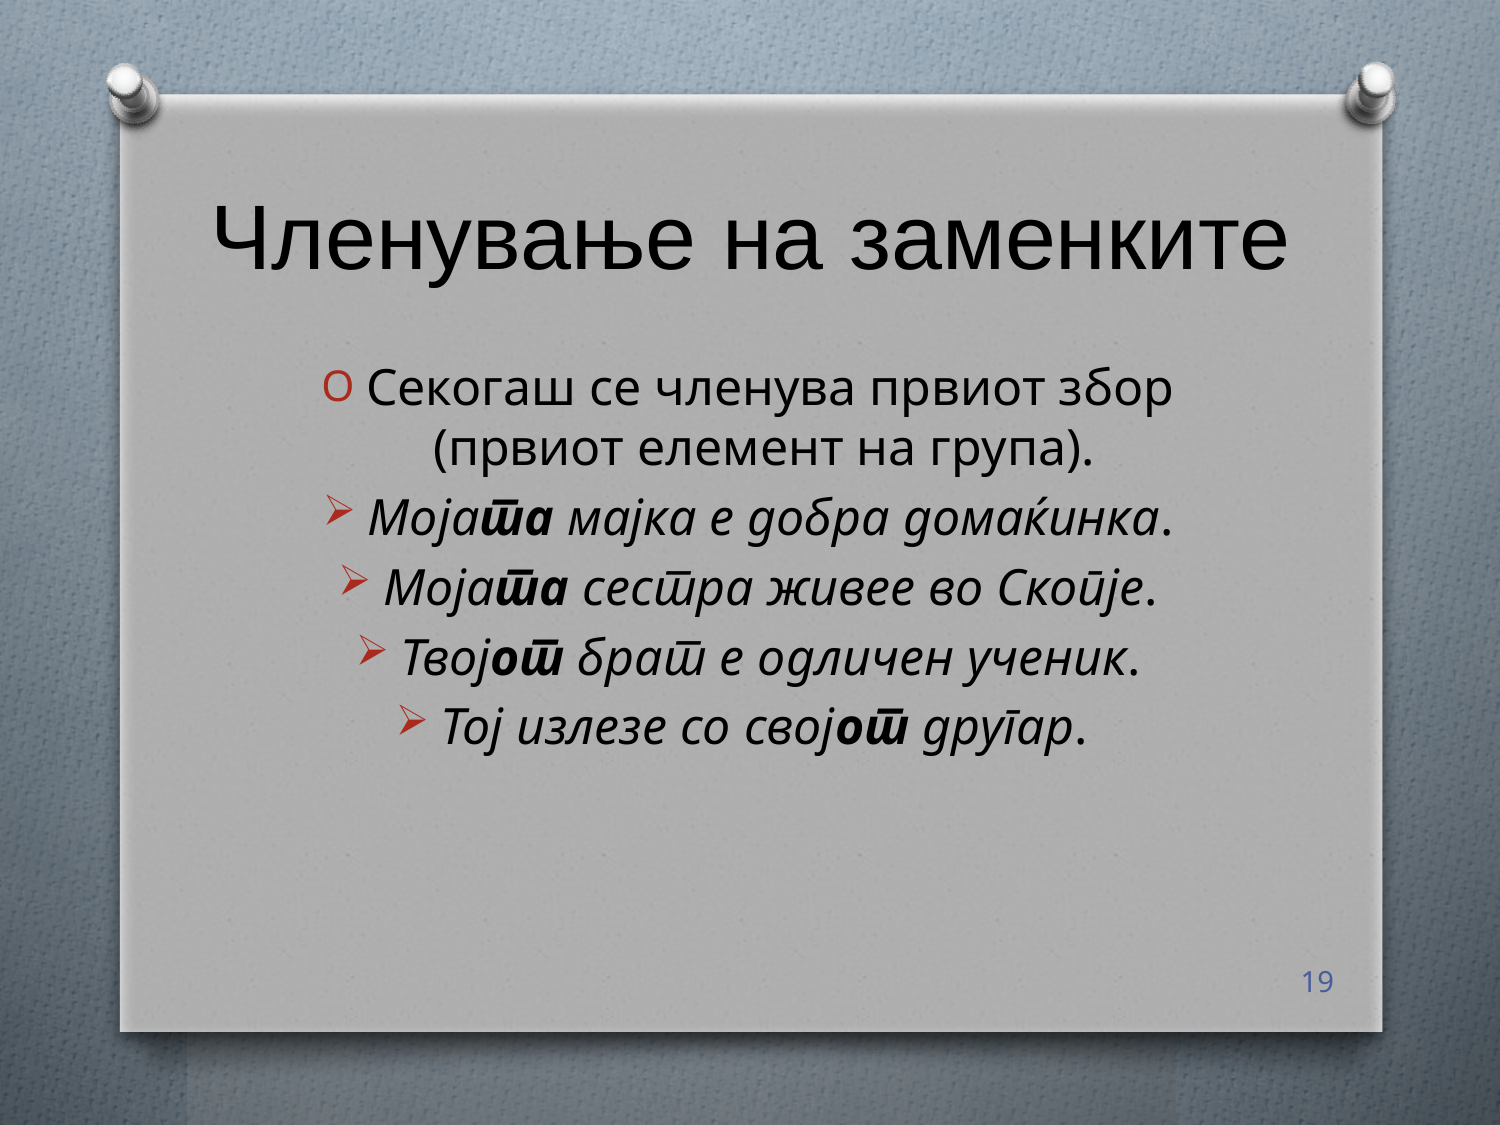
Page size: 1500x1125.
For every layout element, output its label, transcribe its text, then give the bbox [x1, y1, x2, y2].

picture [75, 29, 198, 153]
title Членување на заменките [179, 134, 1323, 332]
slide_number 19 [1258, 952, 1350, 1013]
picture [1317, 35, 1439, 156]
list Секогаш се членува првиот збор (првиот елемент на група). Мојата мајка е добра домаќинка. Мојата сестра живее во Скопје. Твојот брат е одличен ученик. Тој излезе со својот другар. [240, 347, 1257, 939]
